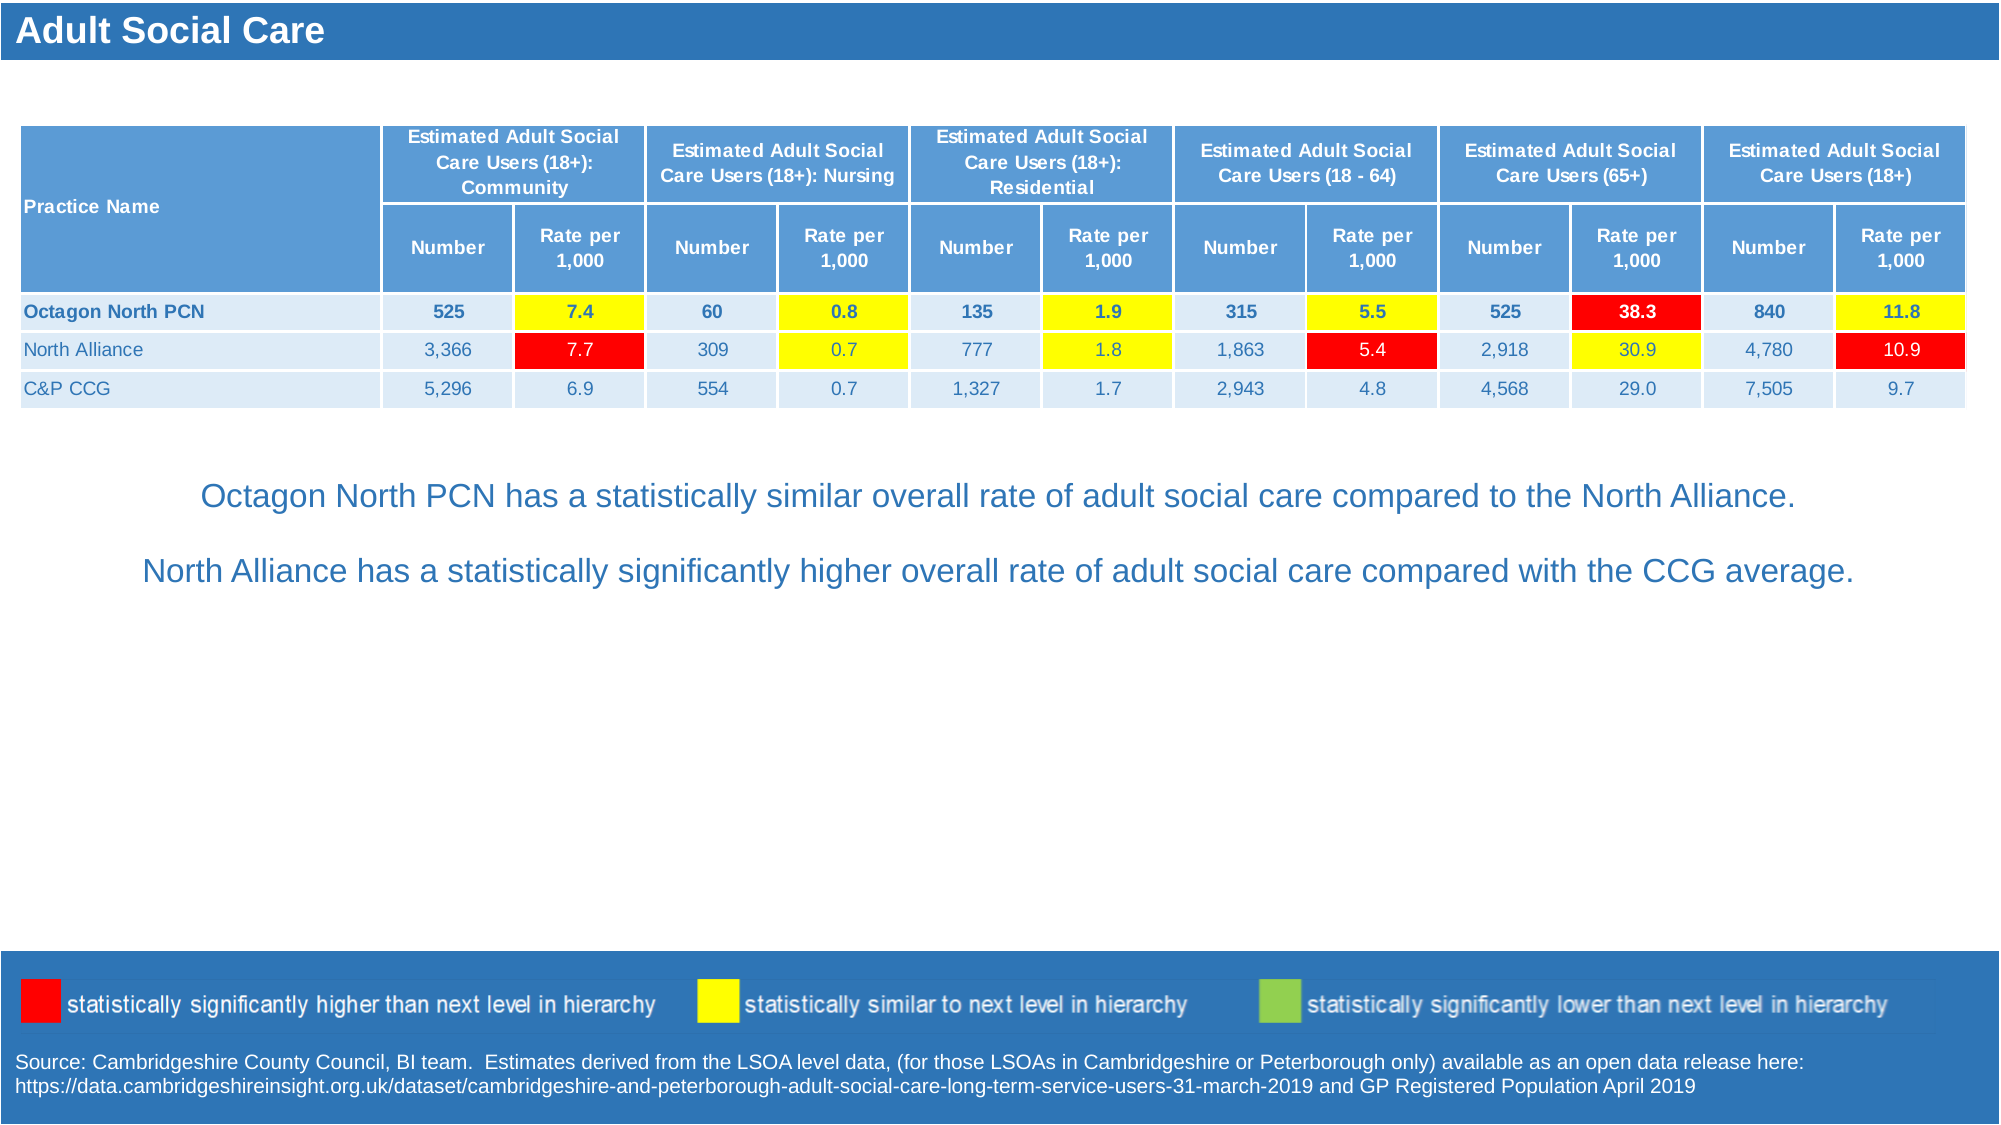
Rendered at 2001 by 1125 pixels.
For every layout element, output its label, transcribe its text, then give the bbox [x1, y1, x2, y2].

table_header Adult Social Care [1, 3, 1999, 60]
picture [19, 977, 1936, 1035]
picture [19, 124, 1968, 411]
table_cell Source: Cambridgeshire County Council, BI team. Estimates derived from the LSOA level data, (for those LSOAs in Cambridgeshire or Peterborough only) available as an open data release here: https://data.cambridgeshireinsight.org.uk/dataset/cambridgeshire-and-peterborough-adult-social-care-long-term-service-users-31-march-2019 and GP Registered Population April 2019 [1, 951, 1999, 1124]
table_cell Octagon North PCN has a statistically similar overall rate of adult social care compared to the North Alliance. North Alliance has a statistically significantly higher overall rate of adult social care compared with the CCG average. [1, 66, 1999, 950]
